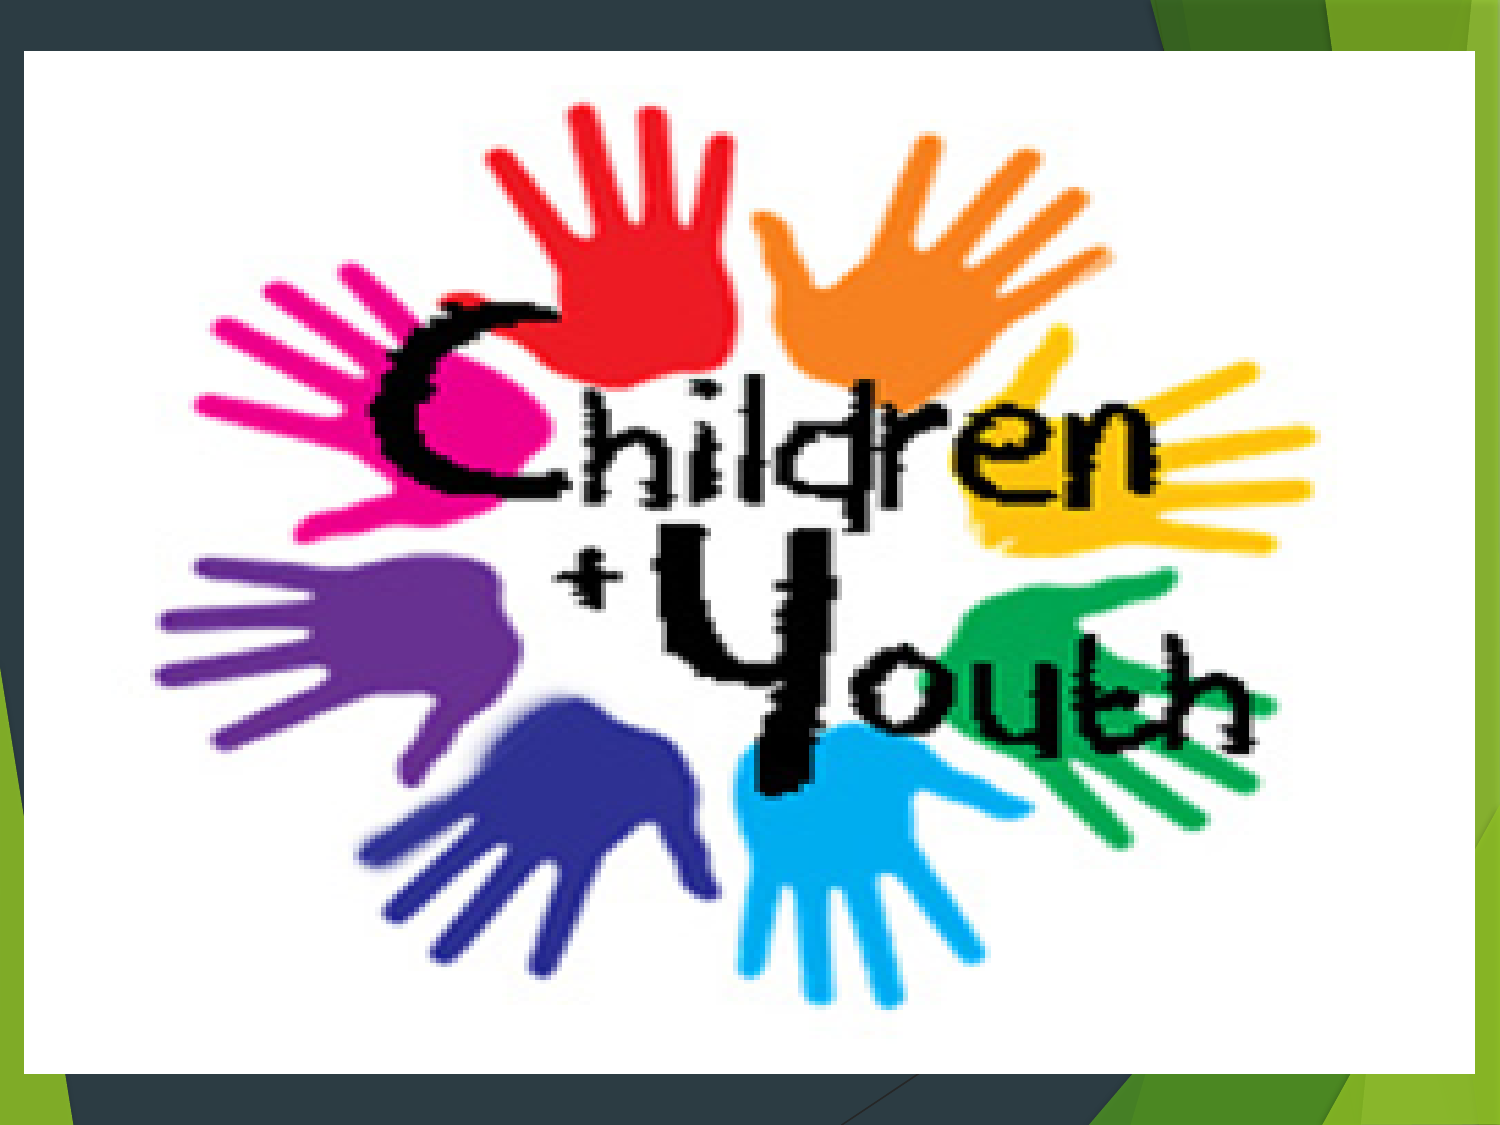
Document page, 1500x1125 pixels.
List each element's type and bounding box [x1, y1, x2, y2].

picture [24, 50, 1476, 1075]
